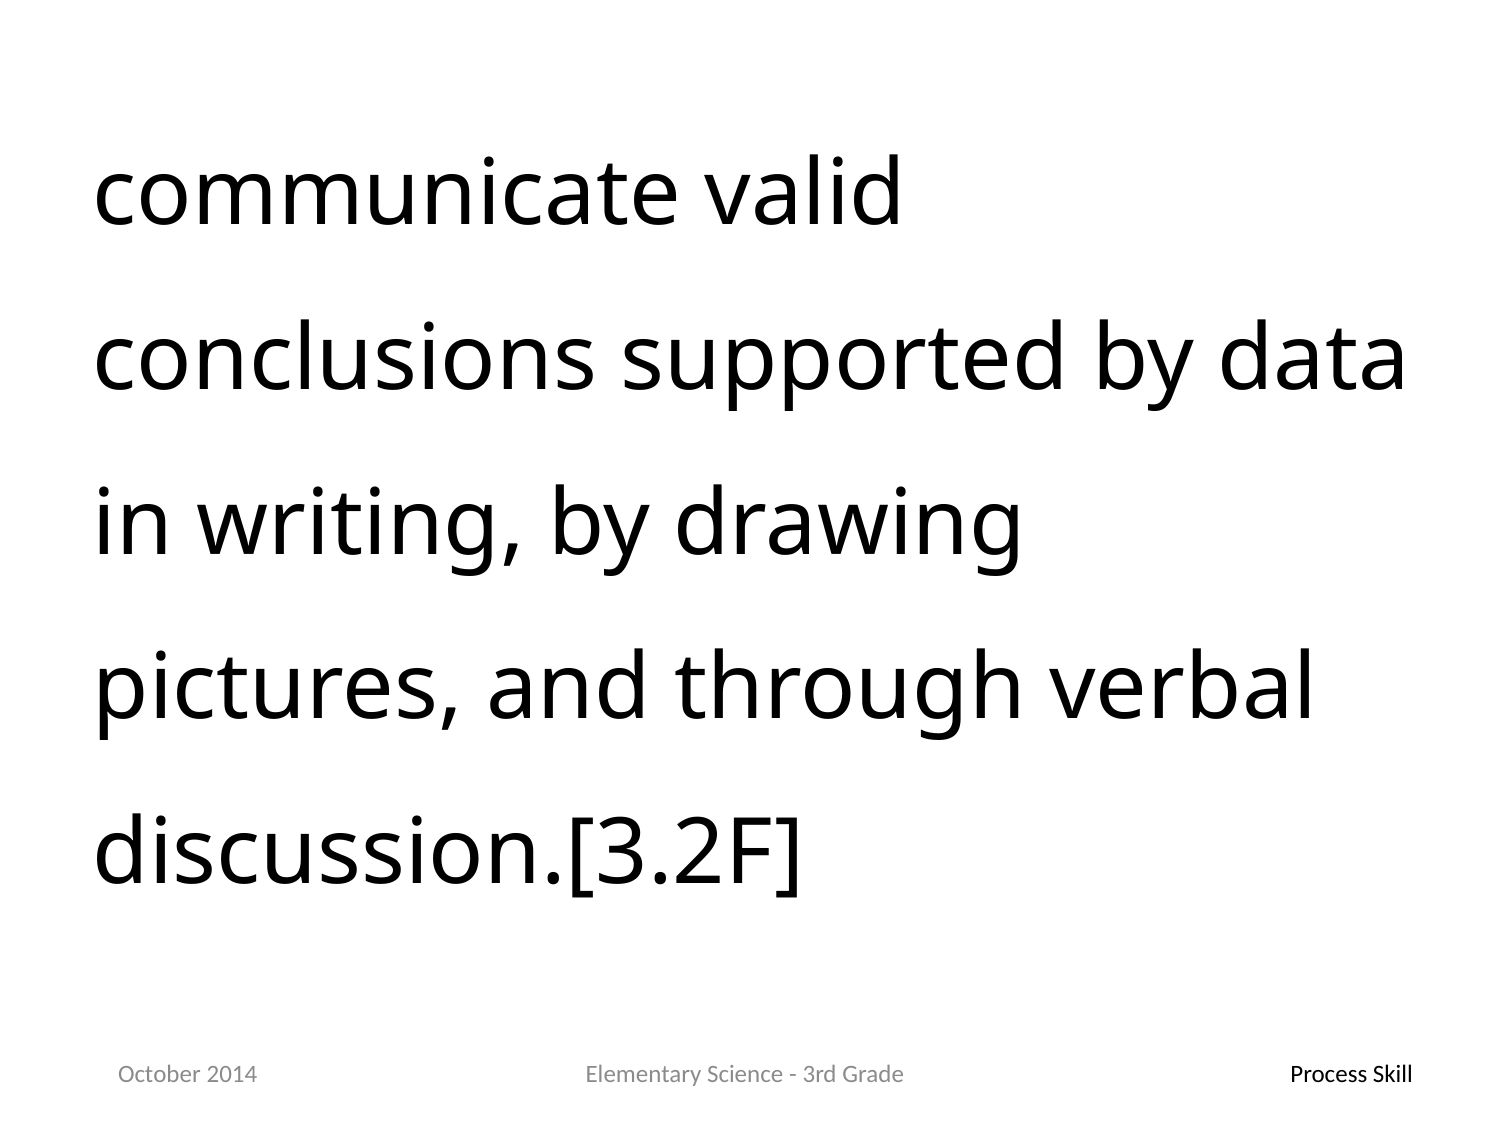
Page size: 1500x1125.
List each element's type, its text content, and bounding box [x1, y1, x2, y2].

subtitle communicate valid conclusions supported by data in writing, by drawing pictures, and through verbal discussion.[3.2F] [78, 70, 1429, 1014]
footer Elementary Science - 3rd Grade [492, 1042, 999, 1103]
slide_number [103, 1042, 441, 1103]
